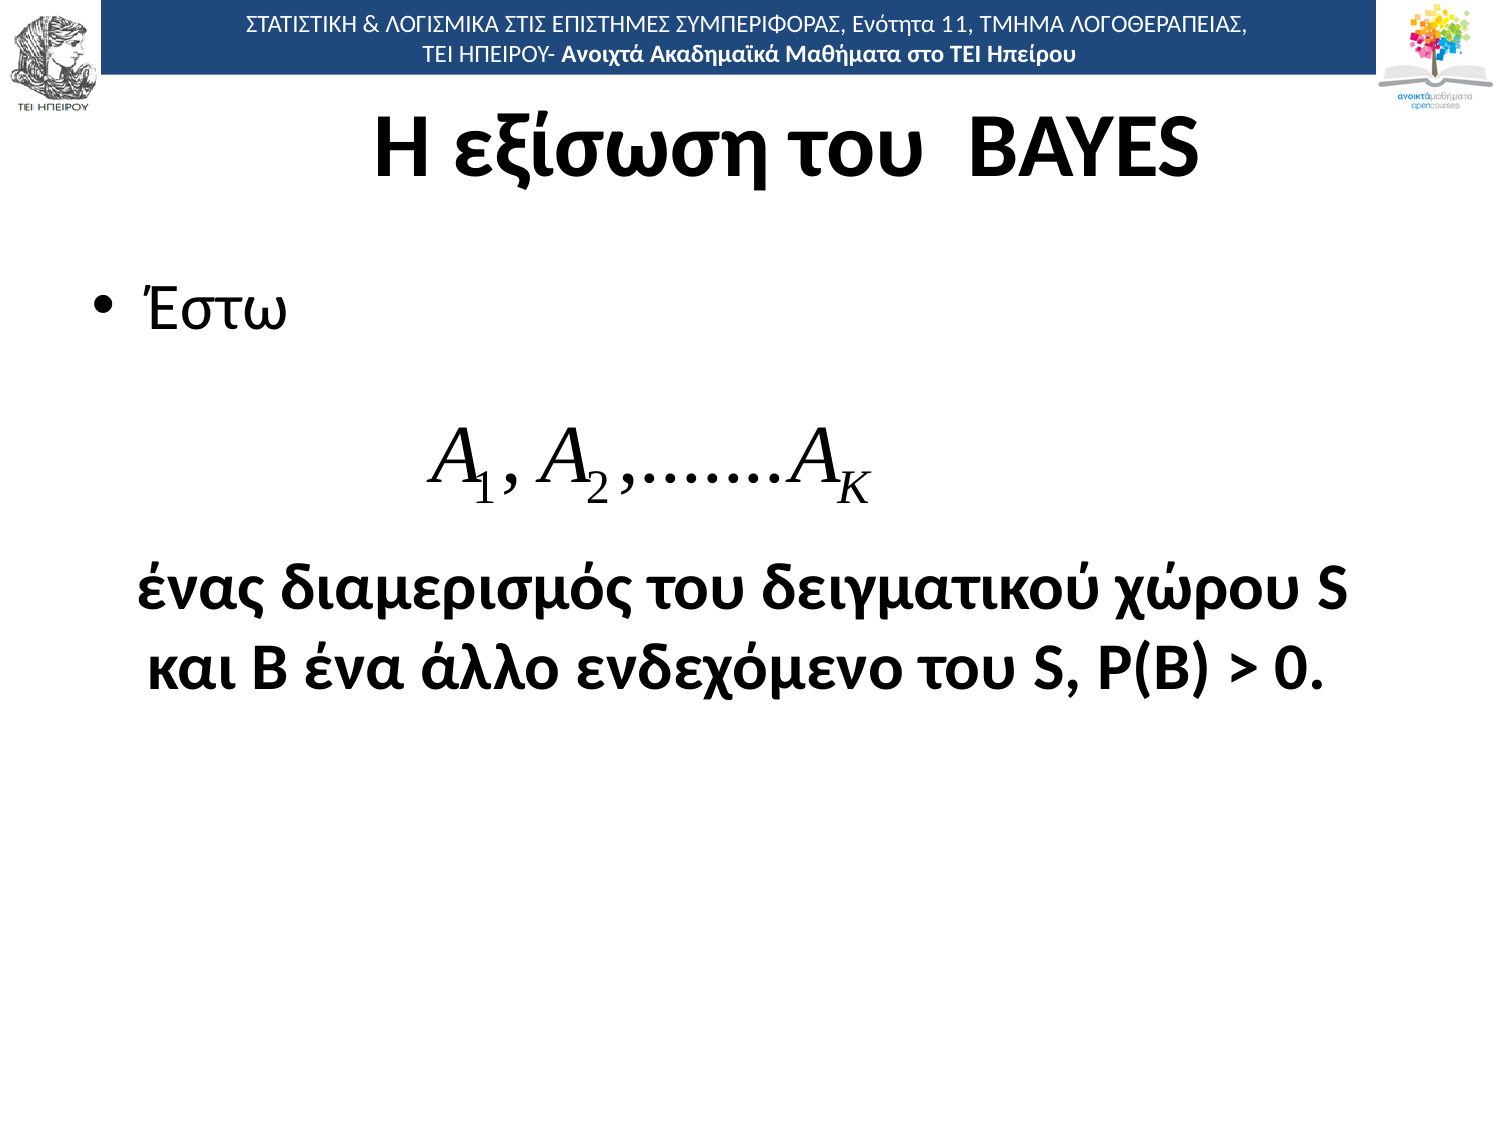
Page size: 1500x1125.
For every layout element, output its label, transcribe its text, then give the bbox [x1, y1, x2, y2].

text_box ΣΤΑΤΙΣΤΙΚΗ & ΛΟΓΙΣΜΙΚΑ ΣΤΙΣ ΕΠΙΣΤΗΜΕΣ ΣΥΜΠΕΡΙΦΟΡΑΣ, Ενότητα 11, ΤΜΗΜΑ ΛΟΓΟΘΕΡΑΠΕΙΑΣ, ΤΕΙ ΗΠΕΙΡΟΥ- Ανοιχτά Ακαδημαϊκά Μαθήματα στο ΤΕΙ Ηπείρου [101, 0, 1373, 75]
picture [0, 0, 101, 114]
title Η εξίσωση του BAYES [150, 75, 1425, 234]
picture [1375, 0, 1500, 114]
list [412, 399, 888, 518]
list Έστω ένας διαμερισμός του δειγματικού χώρου S και Β ένα άλλο ενδεχόμενο του S, Ρ(Β) > 0. [76, 255, 1402, 999]
